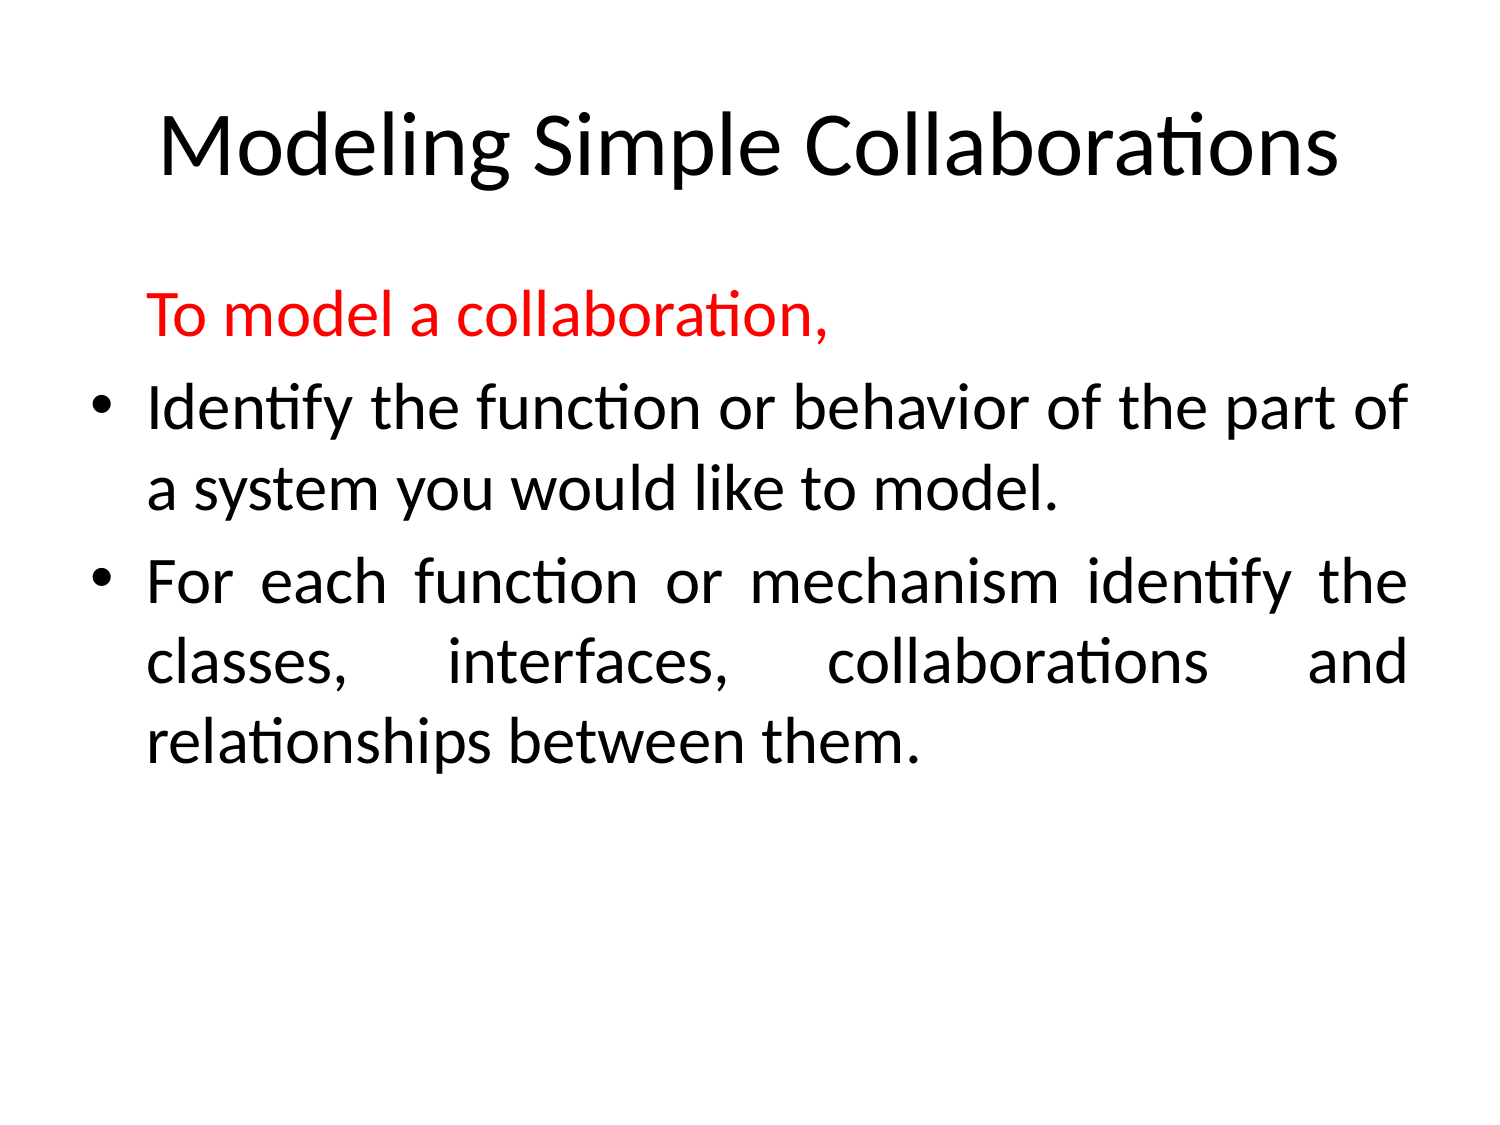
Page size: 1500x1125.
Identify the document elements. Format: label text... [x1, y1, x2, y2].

list To model a collaboration, Identify the function or behavior of the part of a system you would like to model. For each function or mechanism identify the classes, interfaces, collaborations and relationships between them. [75, 262, 1425, 1005]
title Modeling Simple Collaborations [75, 45, 1425, 233]
